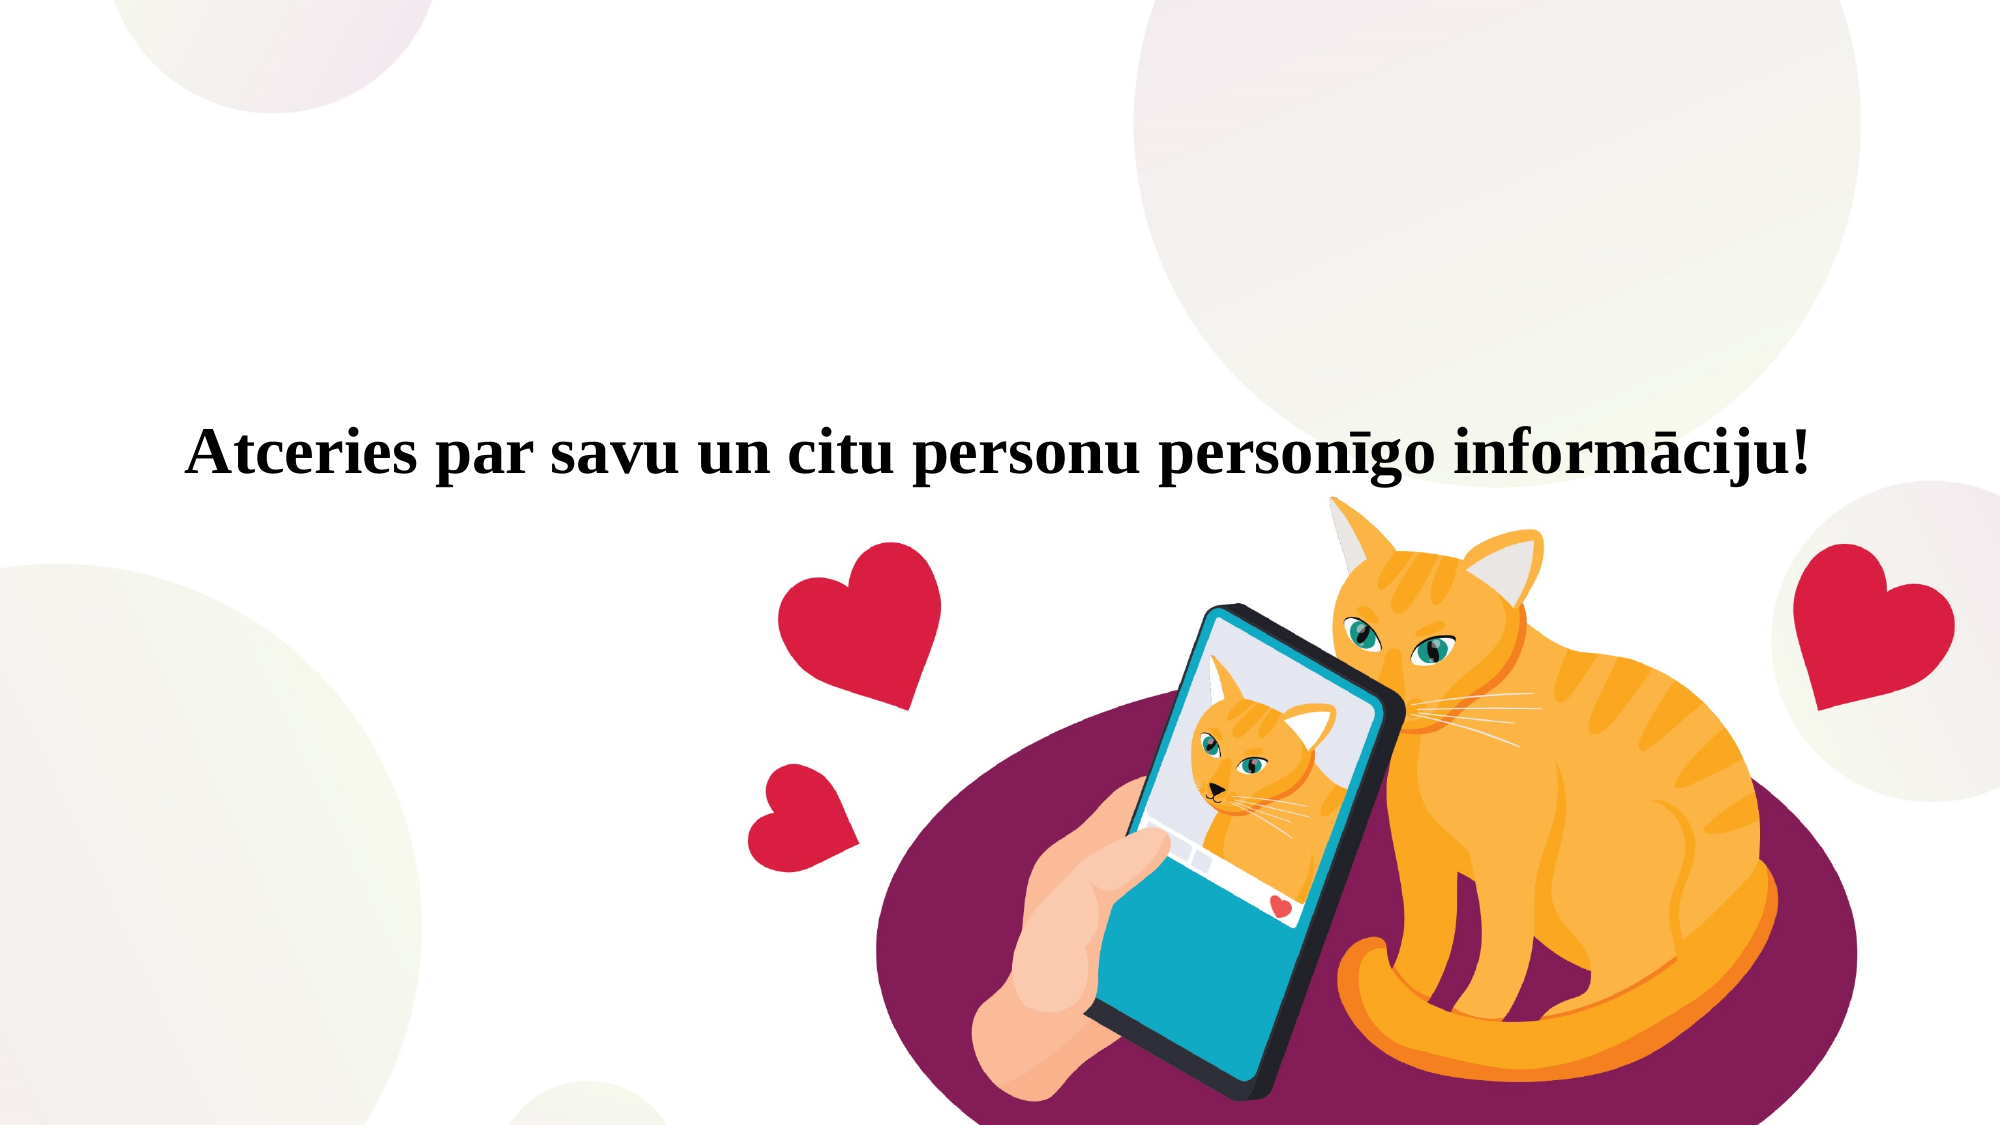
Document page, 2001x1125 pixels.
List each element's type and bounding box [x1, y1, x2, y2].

list [0, 0, 2000, 1125]
